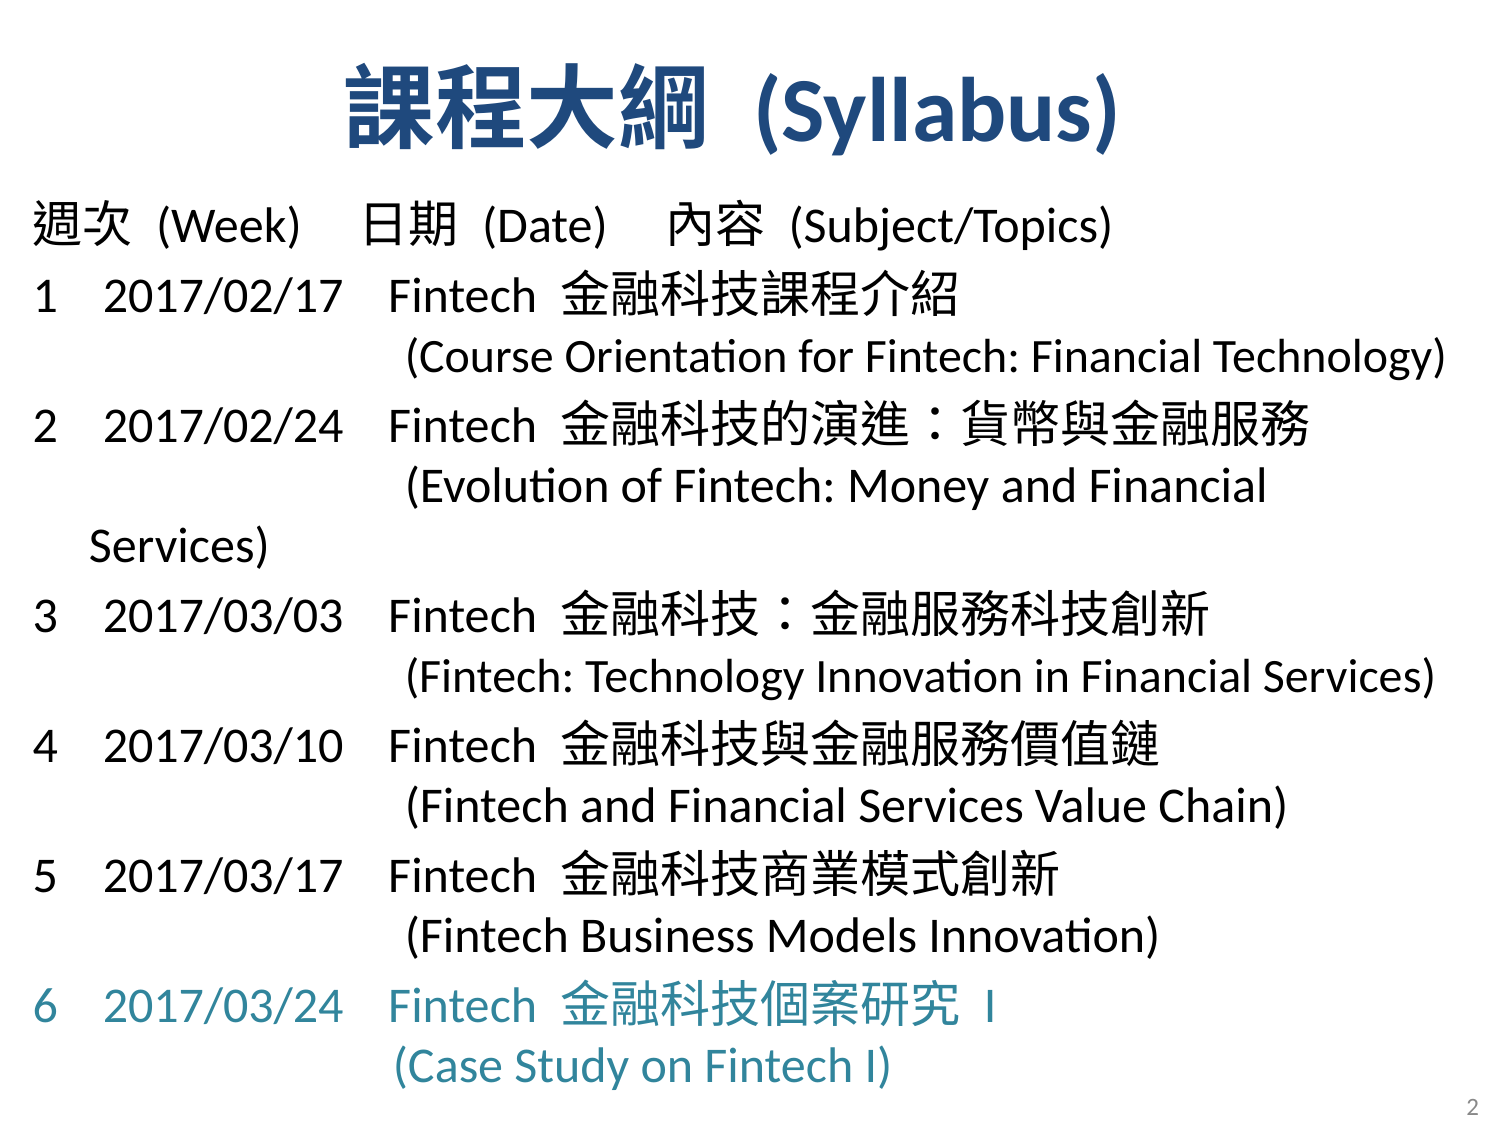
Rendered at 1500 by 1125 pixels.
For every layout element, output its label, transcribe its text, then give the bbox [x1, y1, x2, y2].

text_box 課程大綱 (Syllabus) [64, 42, 1400, 168]
list 週次 (Week) 日期 (Date) 內容 (Subject/Topics) 1 2017/02/17 Fintech 金融科技課程介紹 (Course Orientation for Fintech: Financial Technology) 2 2017/02/24 Fintech 金融科技的演進：貨幣與金融服務 (Evolution of Fintech: Money and Financial Services) 3 2017/03/03 Fintech 金融科技：金融服務科技創新 (Fintech: Technology Innovation in Financial Services) 4 2017/03/10 Fintech 金融科技與金融服務價值鏈 (Fintech and Financial Services Value Chain) 5 2017/03/17 Fintech 金融科技商業模式創新 (Fintech Business Models Innovation) 6 2017/03/24 Fintech 金融科技個案研究 I (Case Study on Fintech I) [17, 184, 1471, 1071]
slide_number 2 [1387, 1082, 1495, 1125]
